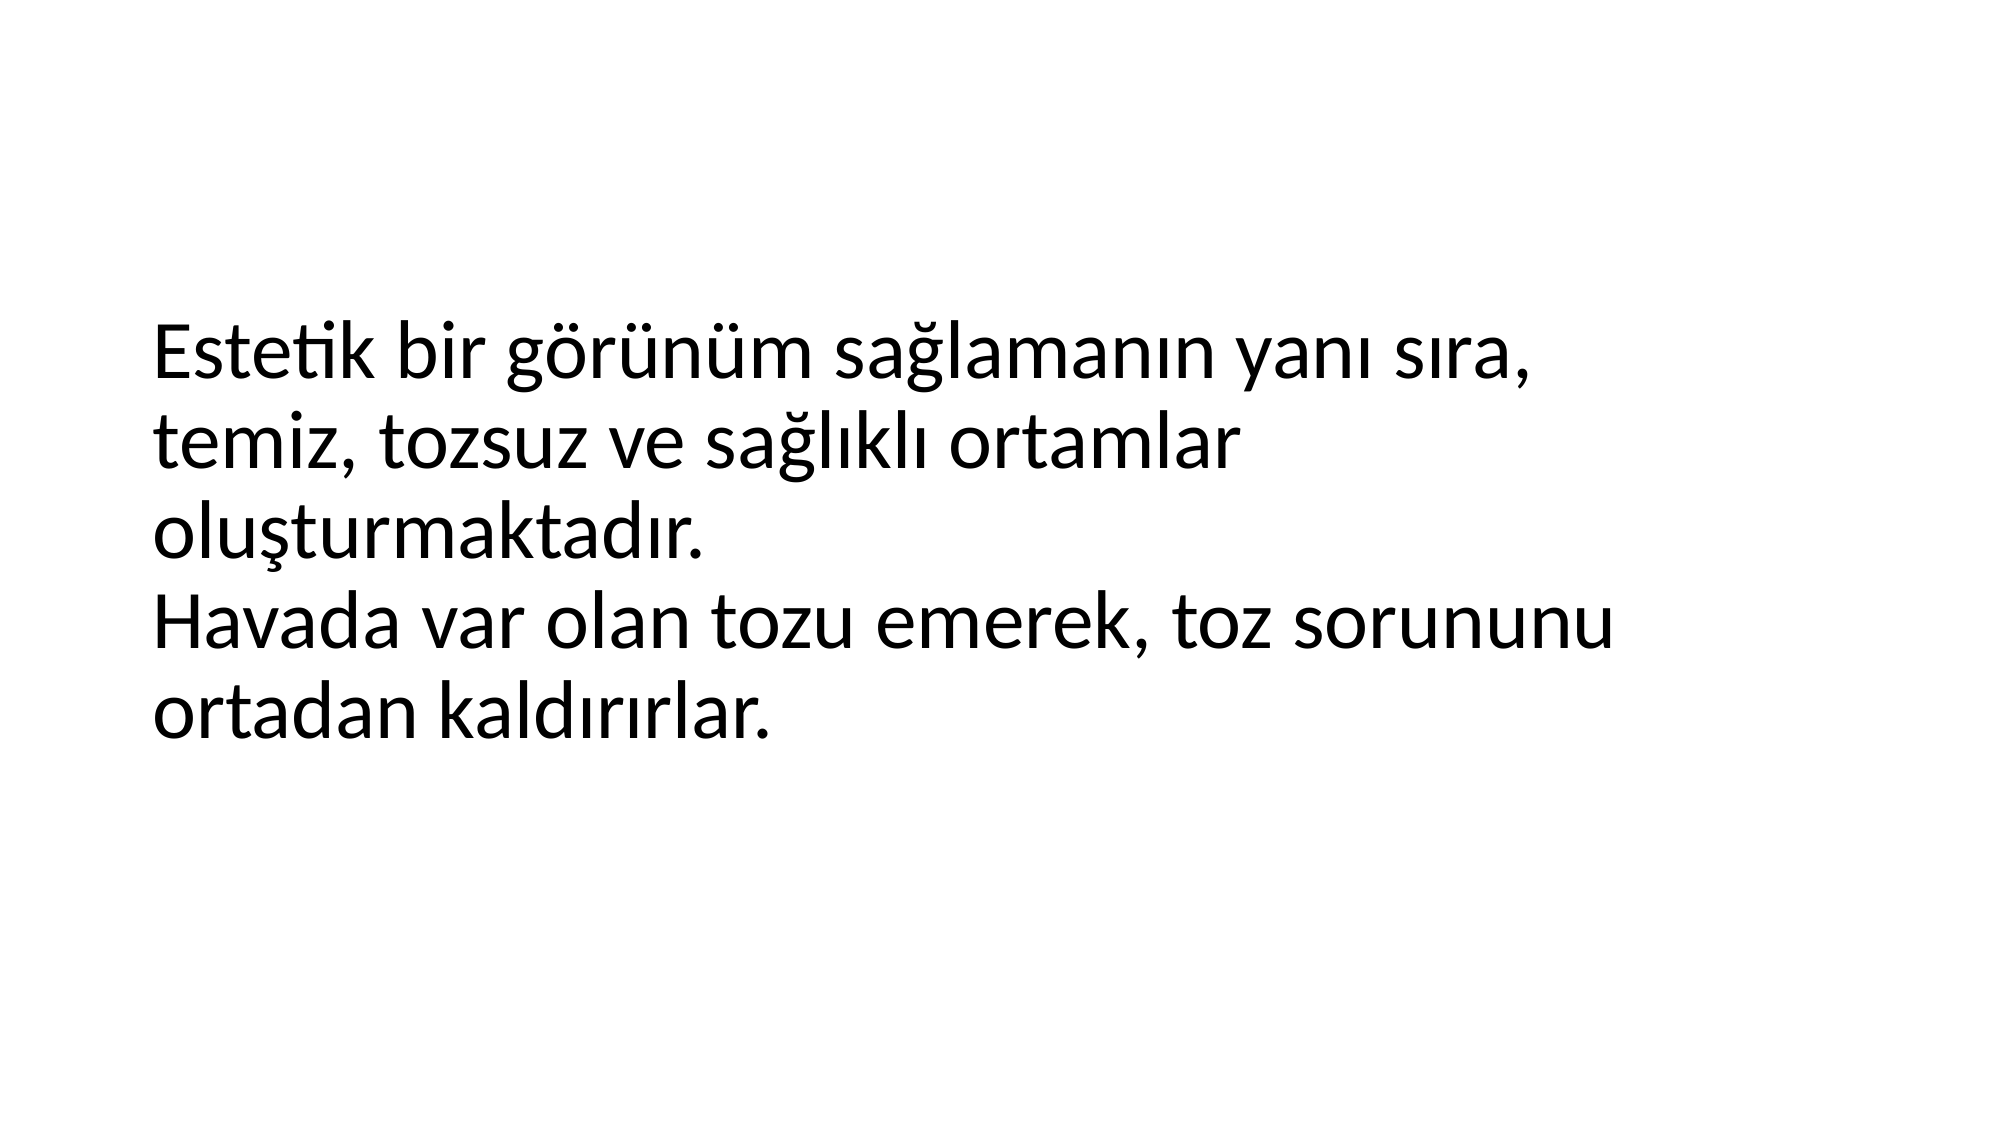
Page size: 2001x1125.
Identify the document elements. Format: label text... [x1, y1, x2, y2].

text_box Estetik bir görünüm sağlamanın yanı sıra, temiz, tozsuz ve sağlıklı ortamlar oluşturmaktadır. Havada var olan tozu emerek, toz sorununu ortadan kaldırırlar. [137, 299, 1734, 764]
